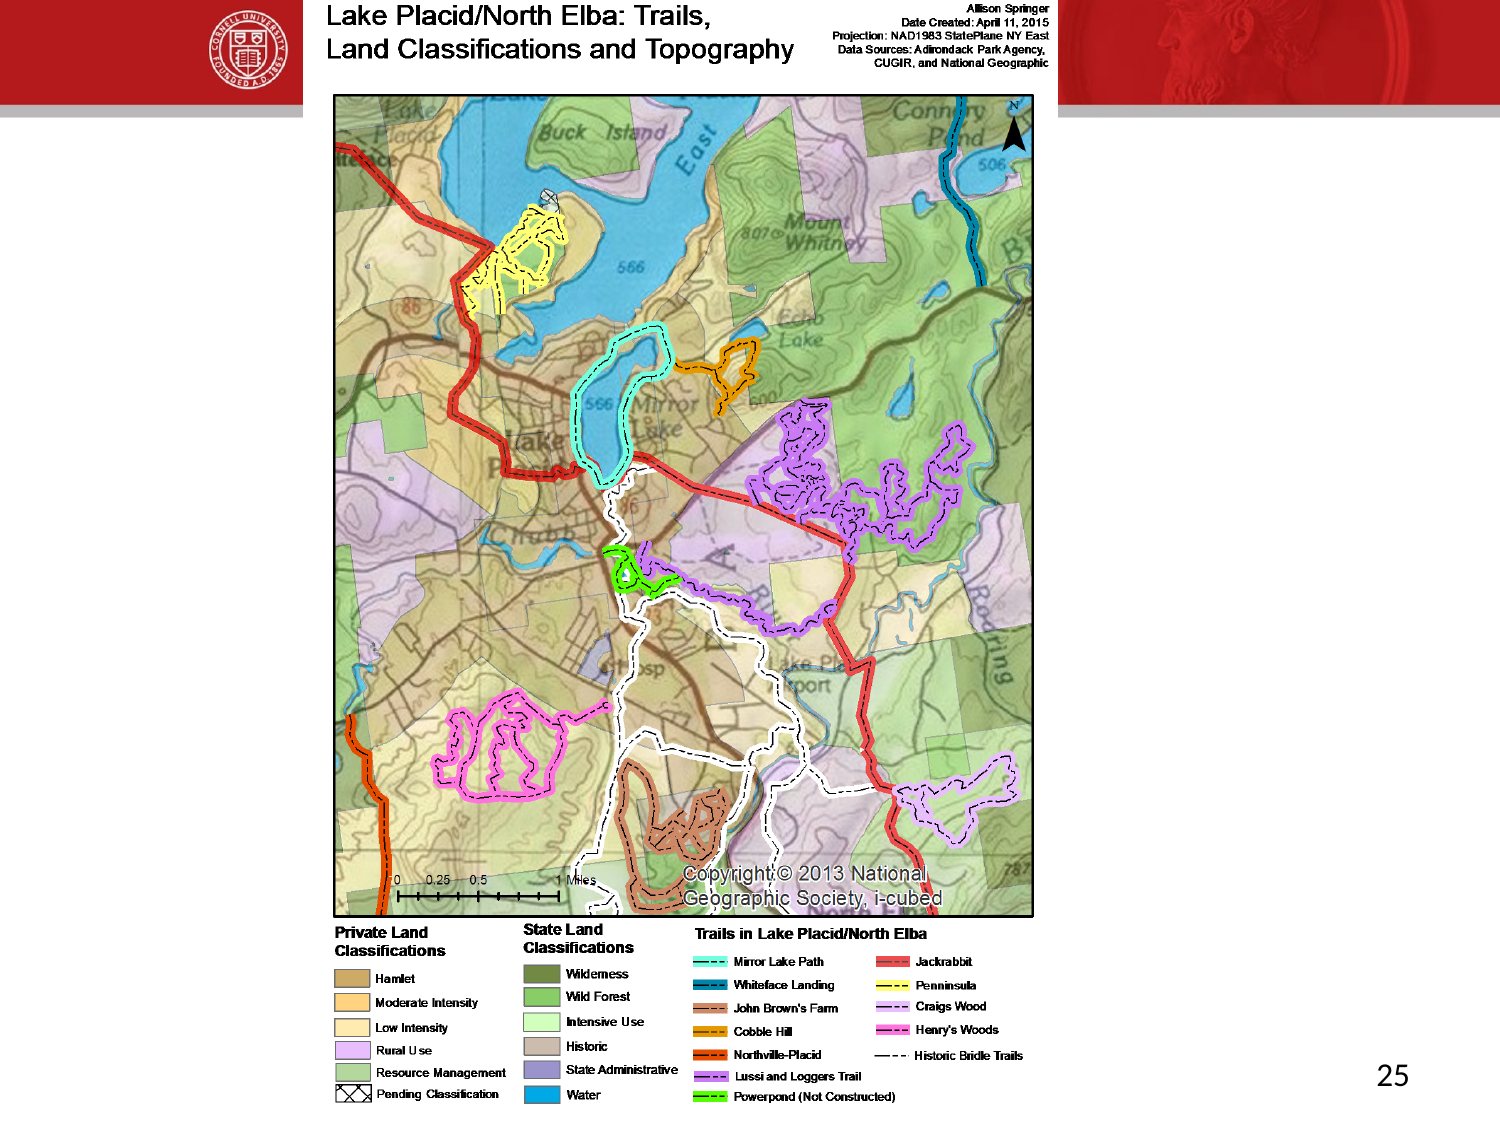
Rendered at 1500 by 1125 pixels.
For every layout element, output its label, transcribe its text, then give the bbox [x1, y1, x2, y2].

picture [0, 0, 1500, 1125]
slide_number 25 [1074, 1042, 1425, 1103]
